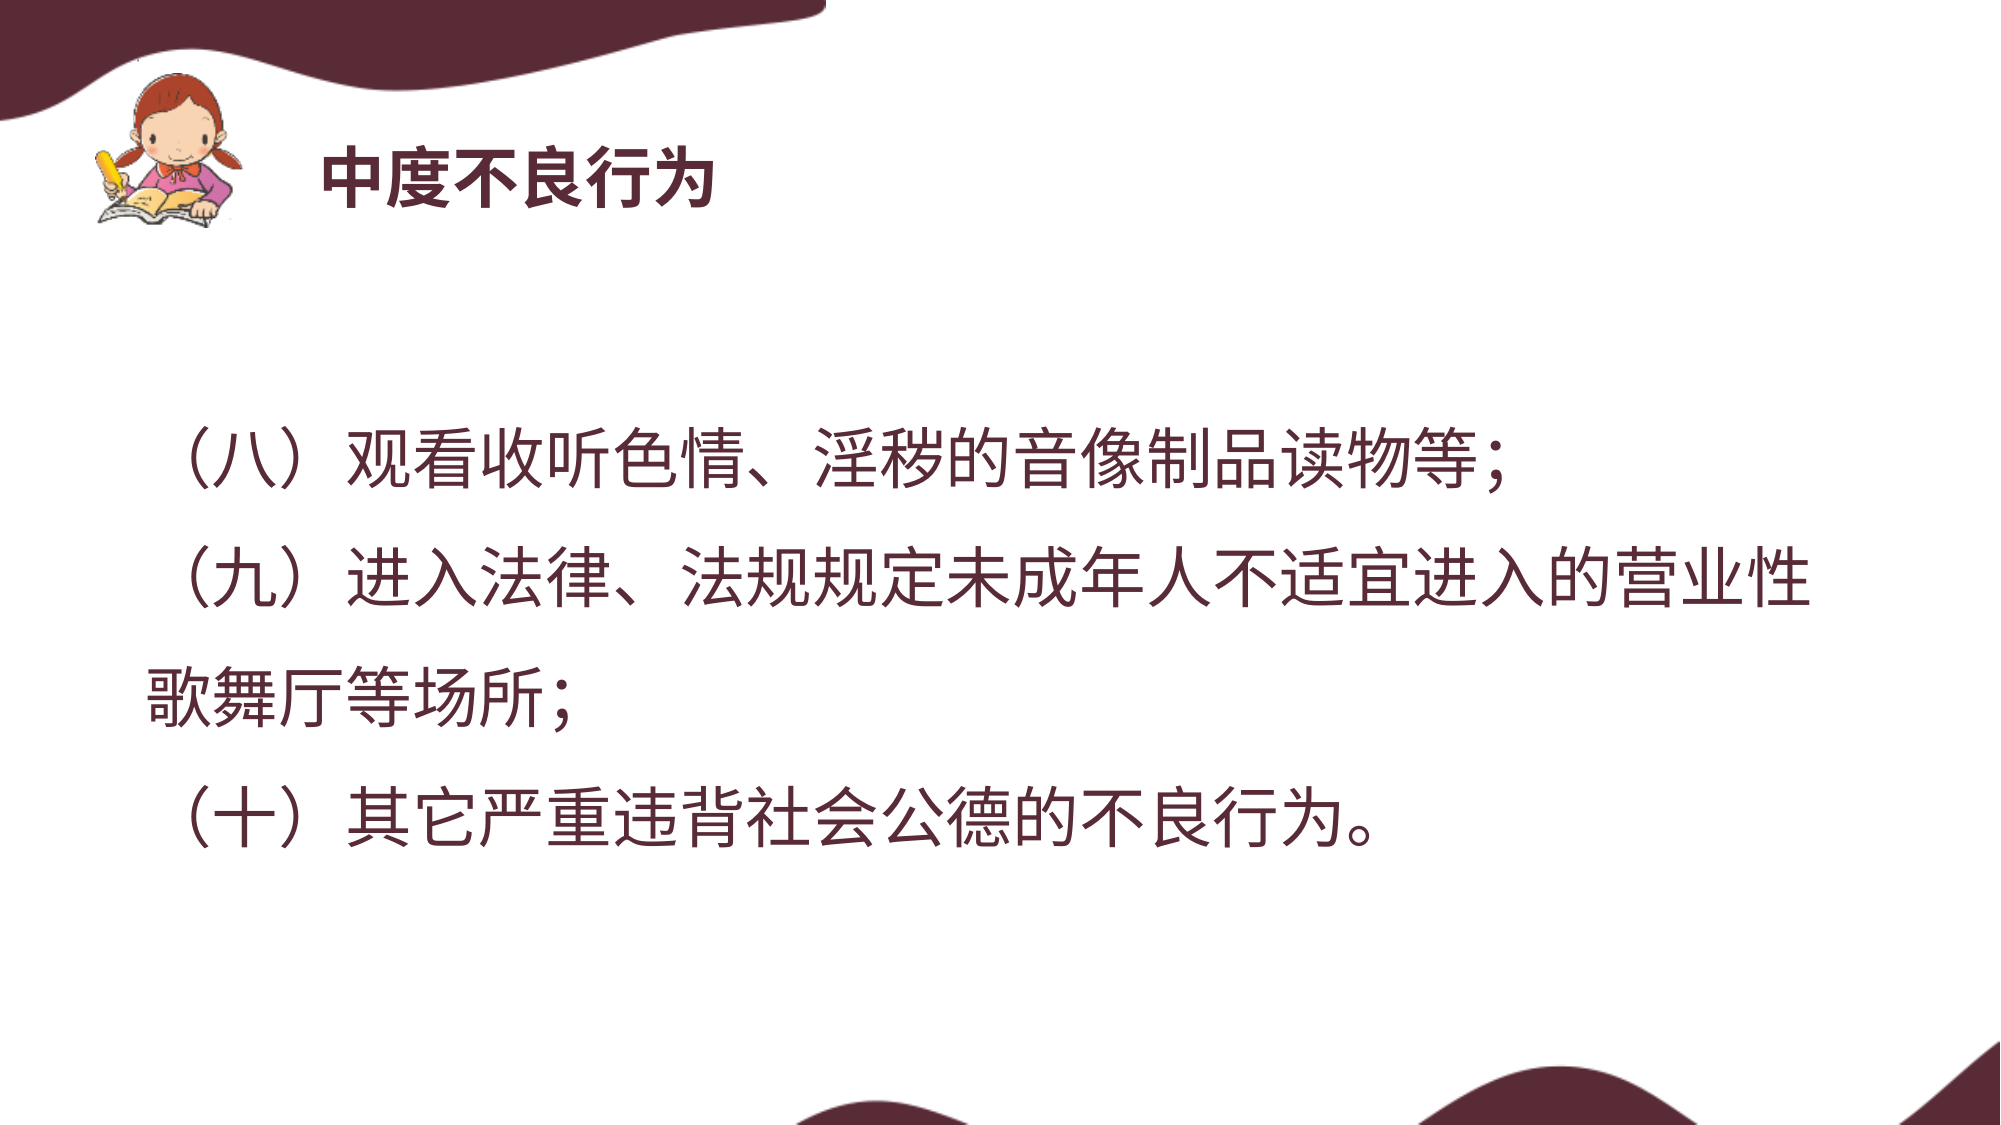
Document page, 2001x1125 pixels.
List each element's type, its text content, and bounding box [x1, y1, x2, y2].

picture [0, 0, 826, 228]
text_box 中度不良行为 [272, 127, 743, 225]
picture [676, 992, 2000, 1125]
text_box （八）观看收听色情、淫秽的音像制品读物等； （九）进入法律、法规规定未成年人不适宜进入的营业性歌舞厅等场所； （十）其它严重违背社会公德的不良行为。 [130, 369, 1837, 864]
